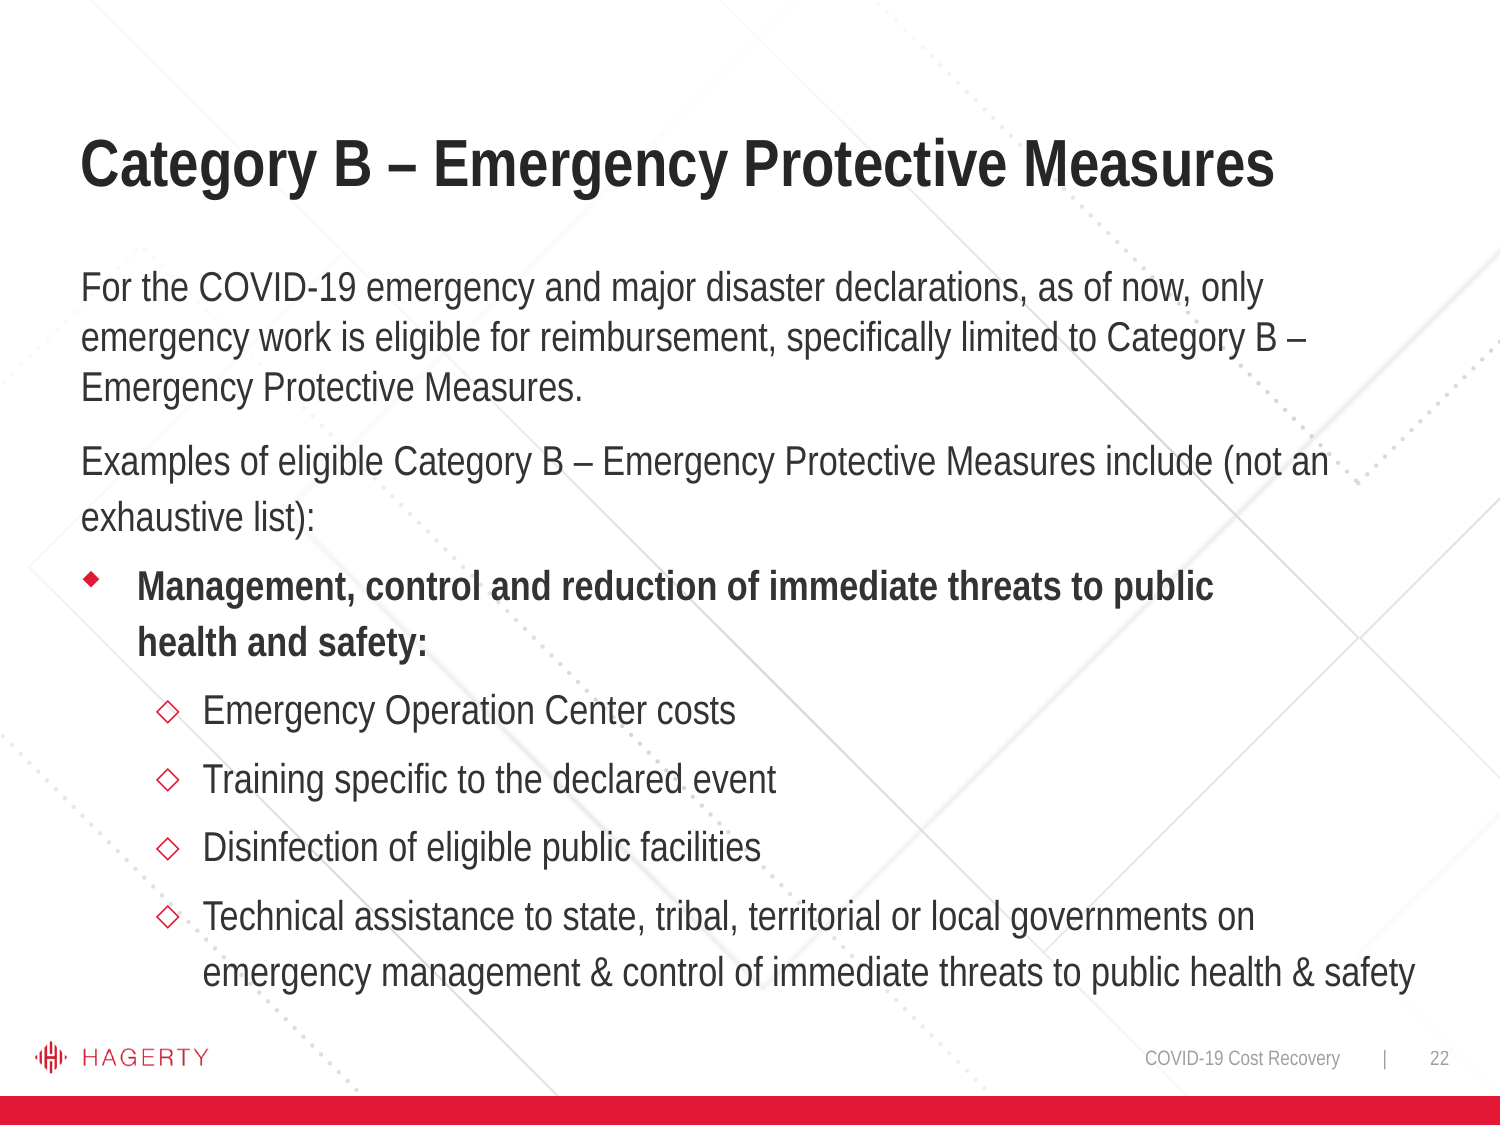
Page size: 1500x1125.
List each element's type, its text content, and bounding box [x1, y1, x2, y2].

title Category B – Emergency Protective Measures [66, 112, 1434, 241]
text_box COVID-19 Cost Recovery | 22 [743, 1037, 1464, 1086]
picture [0, 0, 1500, 1096]
text_box For the COVID-19 emergency and major disaster declarations, as of now, only emergency work is eligible for reimbursement, specifically limited to Category B – Emergency Protective Measures. Examples of eligible Category B – Emergency Protective Measures include (not an exhaustive list): Management, control and reduction of immediate threats to public health and safety: Emergency Operation Center costs Training specific to the declared event Disinfection of eligible public facilities Technical assistance to state, tribal, territorial or local governments on emergency management & control of immediate threats to public health & safety [66, 251, 1434, 965]
